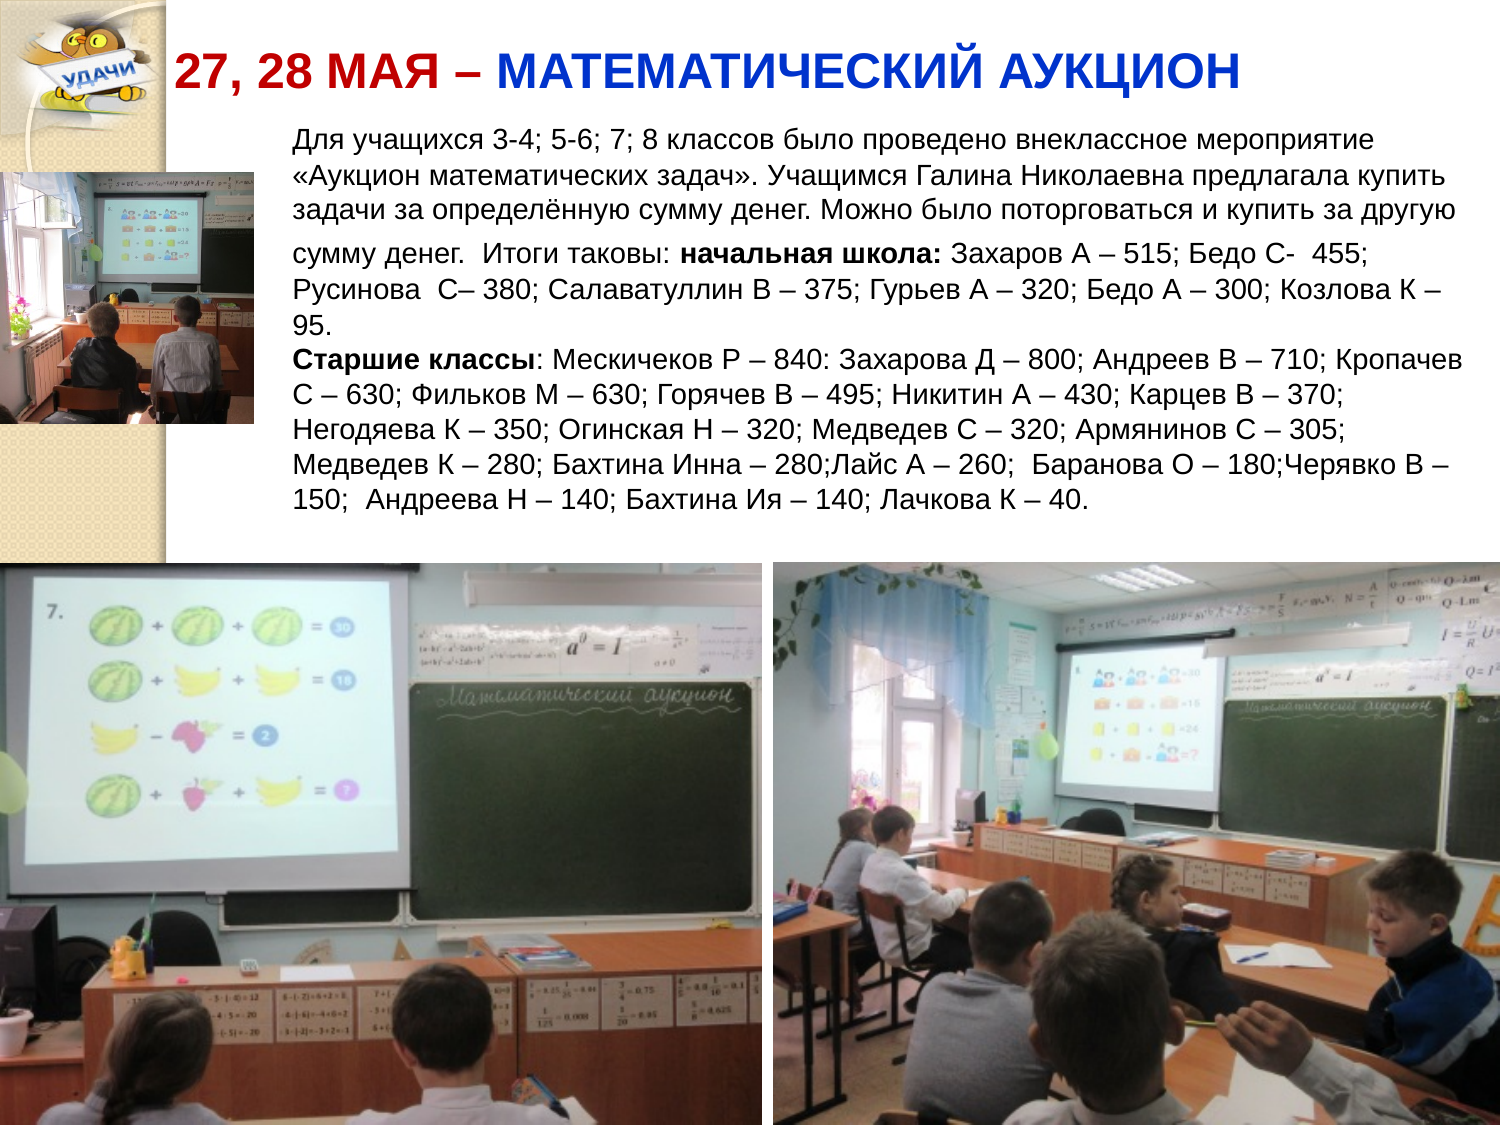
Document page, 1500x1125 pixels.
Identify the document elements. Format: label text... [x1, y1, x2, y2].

picture [0, 563, 762, 1125]
picture [0, 0, 174, 149]
text_box Для учащихся 3-4; 5-6; 7; 8 классов было проведено внеклассное мероприятие «Аукцион математических задач». Учащимся Галина Николаевна предлагала купить задачи за определённую сумму денег. Можно было поторговаться и купить за другую сумму денег. Итоги таковы: начальная школа: Захаров А – 515; Бедо С- 455; Русинова С– 380; Салаватуллин В – 375; Гурьев А – 320; Бедо А – 300; Козлова К – 95. Старшие классы: Мескичеков Р – 840: Захарова Д – 800; Андреев В – 710; Кропачев С – 630; Фильков М – 630; Горячев В – 495; Никитин А – 430; Карцев В – 370; Негодяева К – 350; Огинская Н – 320; Медведев С – 320; Армянинов С – 305; Медведев К – 280; Бахтина Инна – 280;Лайс А – 260; Баранова О – 180;Черявко В – 150; Андреева Н – 140; Бахтина Ия – 140; Лачкова К – 40. [277, 113, 1500, 564]
text_box 27, 28 МАЯ – МАТЕМАТИЧЕСКИЙ АУКЦИОН [180, 30, 1317, 106]
picture [773, 562, 1500, 1125]
title [159, 54, 1500, 197]
picture [0, 172, 255, 424]
